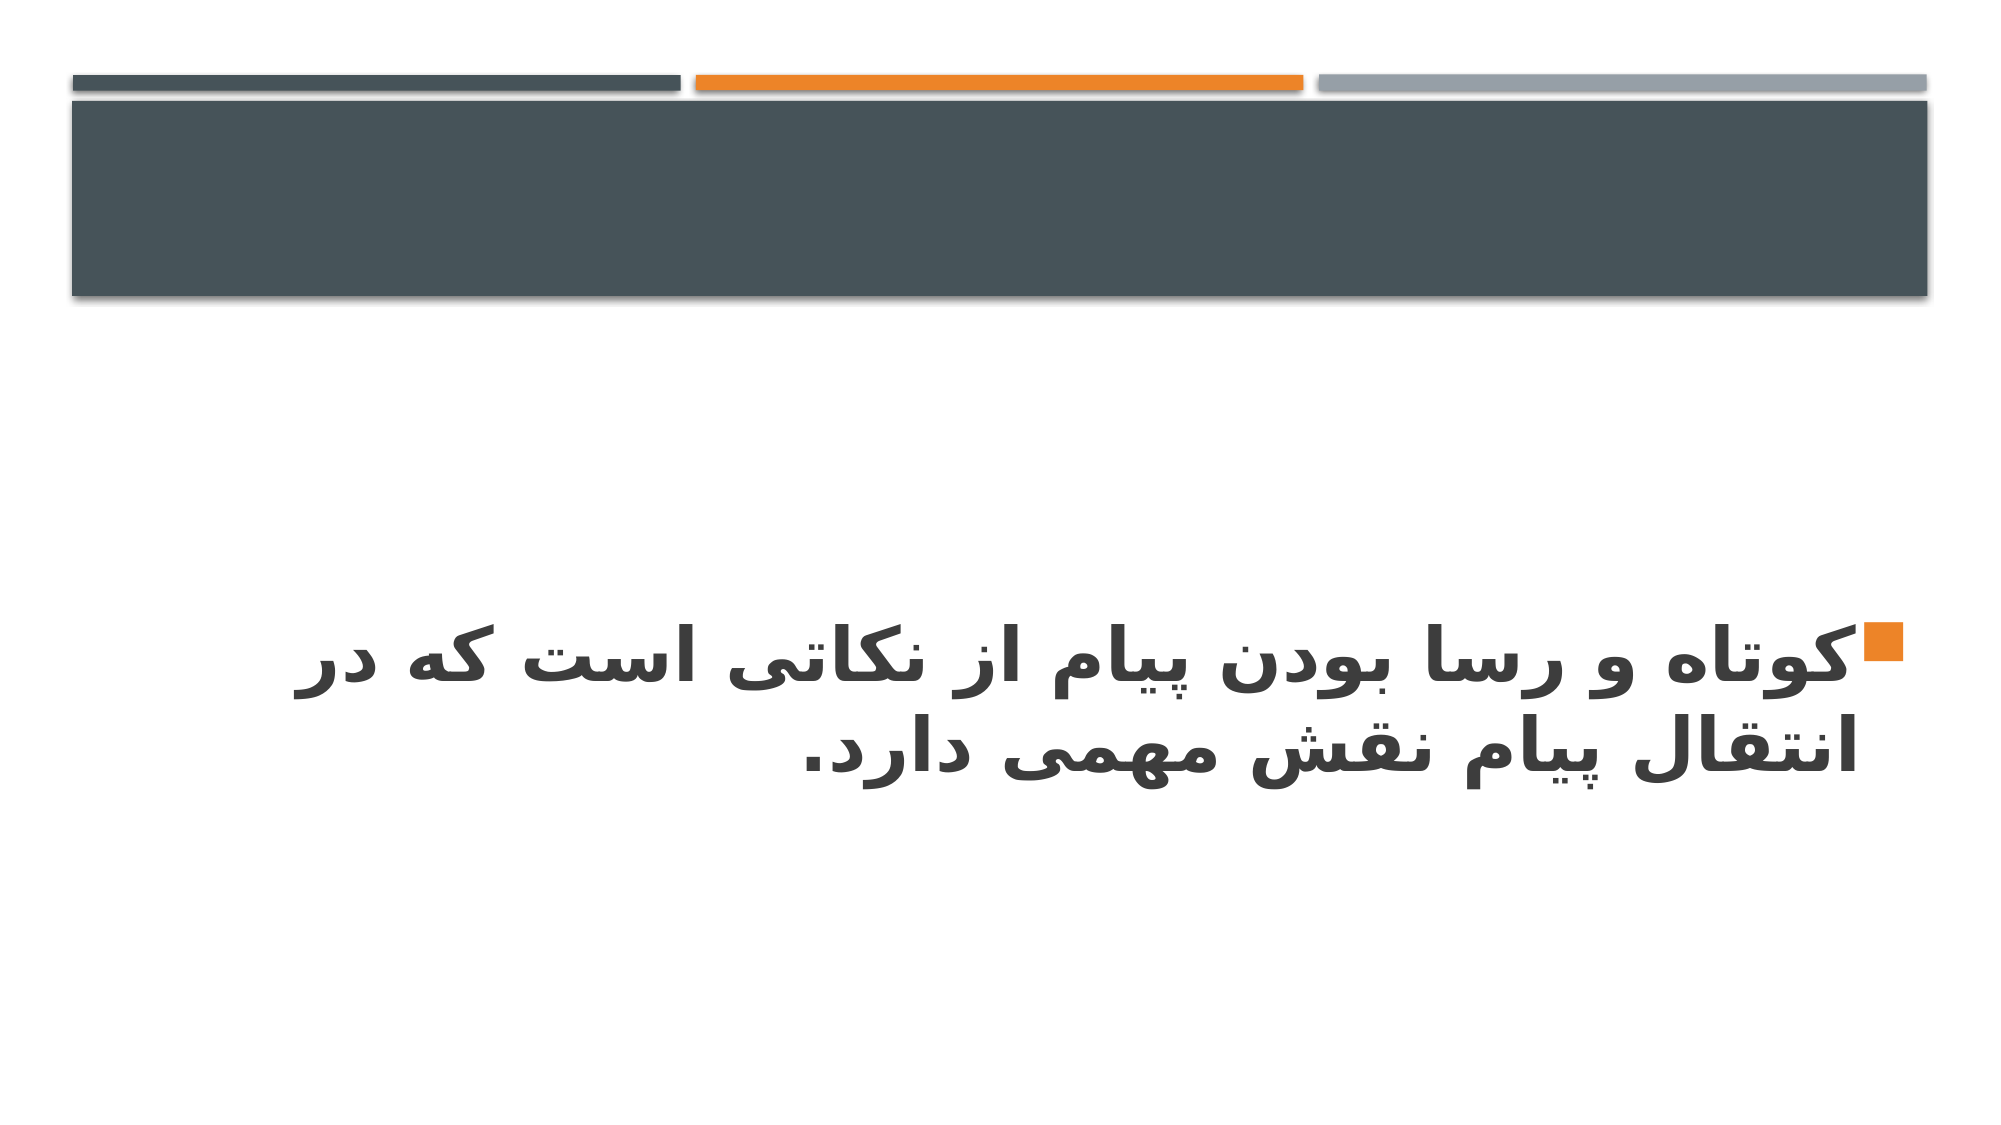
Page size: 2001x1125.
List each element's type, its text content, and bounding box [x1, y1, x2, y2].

list کوتاه و رسا بودن پیام از نکاتی است که در انتقال پیام نقش مهمی دارد. [117, 358, 1928, 963]
